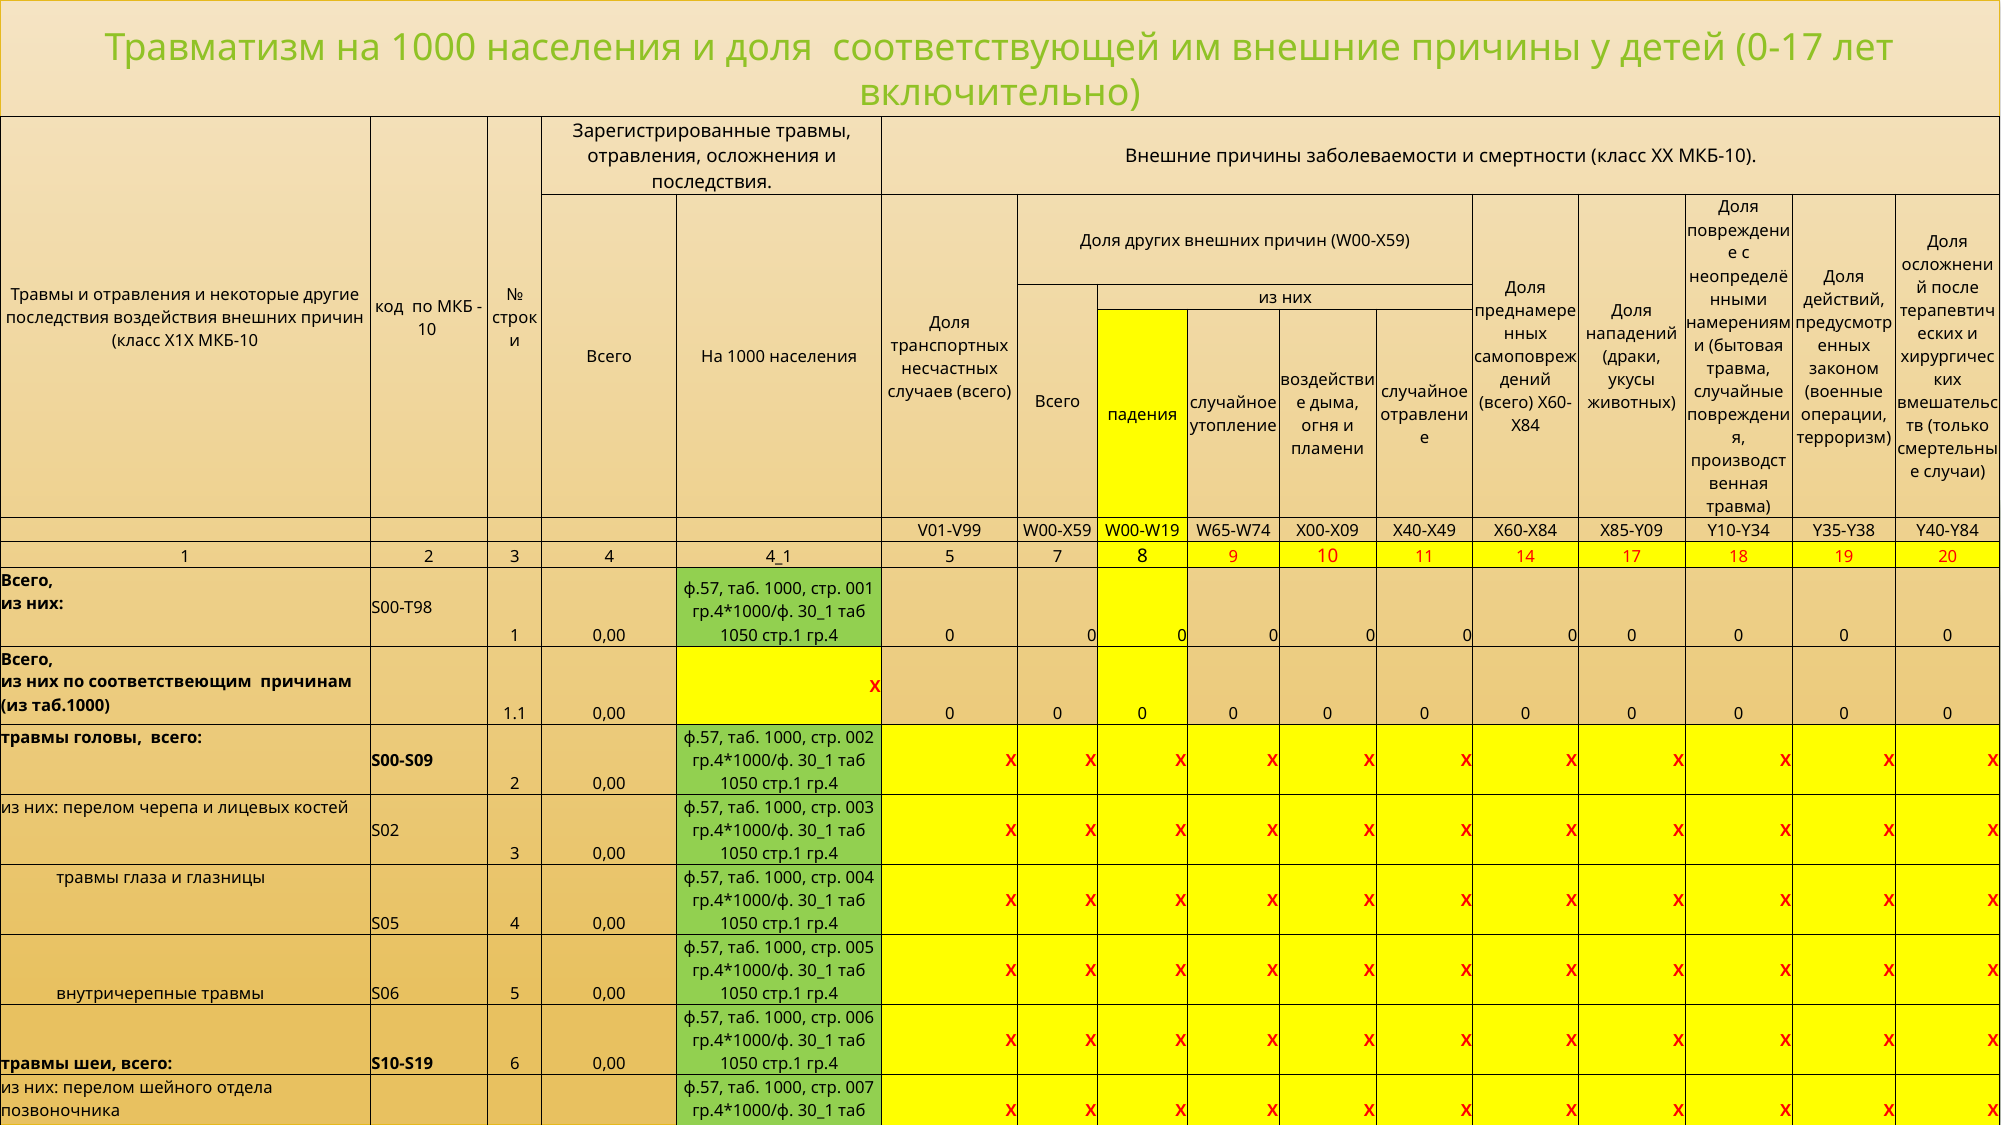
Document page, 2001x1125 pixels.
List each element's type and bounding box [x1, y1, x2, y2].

table_cell [677, 935, 881, 1004]
table_cell [1686, 568, 1792, 646]
table_cell [882, 1005, 1017, 1074]
table_cell [1280, 647, 1376, 724]
table_cell [1280, 518, 1376, 541]
table_cell [1579, 518, 1685, 541]
table_cell [1018, 1075, 1097, 1125]
table_cell [882, 518, 1017, 541]
table_cell [542, 1005, 676, 1074]
table_cell [677, 518, 881, 541]
table_cell [1018, 647, 1097, 724]
table_cell [1579, 935, 1685, 1004]
table_cell [1188, 542, 1279, 567]
table_cell [1188, 795, 1279, 864]
table_cell [1896, 1005, 1999, 1074]
table_cell [1579, 1005, 1685, 1074]
table_cell [1473, 935, 1578, 1004]
table_cell [371, 647, 487, 724]
table_cell [1, 542, 370, 567]
table_cell [1793, 195, 1895, 517]
table_cell [1473, 1075, 1578, 1125]
table_cell [882, 542, 1017, 567]
table_cell [488, 568, 541, 646]
table_header [1, 117, 370, 517]
table_cell [1473, 795, 1578, 864]
table_cell [1280, 1005, 1376, 1074]
table_cell [1793, 1005, 1895, 1074]
table_cell [1188, 518, 1279, 541]
table_cell [677, 195, 881, 517]
table_header [882, 117, 1999, 194]
table_cell [1280, 1075, 1376, 1125]
table_cell [677, 865, 881, 934]
table_cell [1686, 725, 1792, 794]
table_cell [1, 865, 370, 934]
table_cell [371, 542, 487, 567]
table_cell [1793, 1075, 1895, 1125]
table_cell [1018, 725, 1097, 794]
table_cell [1098, 865, 1187, 934]
table_cell [542, 865, 676, 934]
table_cell [488, 542, 541, 567]
table_cell [1377, 310, 1472, 517]
table_header [488, 163, 541, 517]
table_cell [1098, 647, 1187, 724]
table_cell [1280, 310, 1376, 517]
table_cell [1793, 865, 1895, 934]
table_cell [1377, 865, 1472, 934]
table_cell [1018, 795, 1097, 864]
table_cell [1, 1005, 370, 1074]
table_cell [677, 725, 881, 794]
table_cell [1, 725, 370, 794]
table_cell [542, 542, 676, 567]
table_cell [677, 795, 881, 864]
table_cell [542, 647, 676, 724]
table_cell [1280, 725, 1376, 794]
table_cell [1188, 865, 1279, 934]
table_cell [1377, 935, 1472, 1004]
table_cell [1098, 935, 1187, 1004]
table_cell [1579, 725, 1685, 794]
table_cell [882, 935, 1017, 1004]
table_cell [1188, 725, 1279, 794]
table_cell [1188, 1075, 1279, 1125]
table_cell [1896, 795, 1999, 864]
table_cell [677, 1075, 881, 1125]
table_cell [677, 1005, 881, 1074]
table_cell [1473, 518, 1578, 541]
table_cell [371, 935, 487, 1004]
table_cell [542, 935, 676, 1004]
table_cell [371, 1075, 487, 1125]
table_cell [371, 795, 487, 864]
table_cell [1098, 542, 1187, 567]
text_box [0, 0, 2000, 116]
table_cell [542, 1075, 676, 1125]
table_cell [882, 195, 1017, 517]
table_cell [1098, 725, 1187, 794]
table_cell [1473, 865, 1578, 934]
table_cell [1686, 865, 1792, 934]
table_cell [488, 725, 541, 794]
table_cell [488, 865, 541, 934]
table_cell [1579, 865, 1685, 934]
table_cell [1473, 725, 1578, 794]
table_cell [542, 518, 676, 541]
table_cell [1, 647, 370, 724]
table_cell [1, 795, 370, 864]
table_cell [1098, 310, 1187, 517]
table_cell [1579, 568, 1685, 646]
table_cell [488, 935, 541, 1004]
table_cell [1098, 568, 1187, 646]
table_cell [1098, 285, 1472, 309]
table_cell [371, 865, 487, 934]
table_cell [371, 518, 487, 541]
table_cell [1793, 935, 1895, 1004]
table_cell [882, 725, 1017, 794]
table_cell [542, 195, 676, 517]
table_cell [1793, 518, 1895, 541]
table_cell [1896, 195, 1999, 517]
table_cell [882, 865, 1017, 934]
table_cell [1579, 647, 1685, 724]
table_cell [371, 725, 487, 794]
table_cell [1473, 647, 1578, 724]
table_cell [1377, 1005, 1472, 1074]
table_cell [1579, 1075, 1685, 1125]
table_cell [1473, 542, 1578, 567]
table_cell [1, 568, 370, 646]
table_cell [488, 795, 541, 864]
table_cell [1473, 1005, 1578, 1074]
table_cell [1896, 935, 1999, 1004]
table_cell [488, 518, 541, 541]
table_cell [488, 647, 541, 724]
table_cell [1793, 647, 1895, 724]
table_cell [677, 542, 881, 567]
table_header [542, 163, 881, 194]
table_cell [488, 1075, 541, 1125]
table_cell [1896, 725, 1999, 794]
table_cell [542, 725, 676, 794]
table_cell [1018, 865, 1097, 934]
table_header [371, 163, 487, 517]
table_cell [1686, 542, 1792, 567]
table_cell [1098, 1075, 1187, 1125]
table_cell [677, 647, 881, 724]
table_cell [1188, 310, 1279, 517]
table_cell [1098, 518, 1187, 541]
table_cell [1686, 1005, 1792, 1074]
table_cell [371, 568, 487, 646]
title [15, 15, 1984, 163]
table_cell [882, 568, 1017, 646]
table_cell [1686, 1075, 1792, 1125]
table_cell [1098, 1005, 1187, 1074]
table_cell [1098, 795, 1187, 864]
table_cell [1377, 725, 1472, 794]
table_cell [371, 1005, 487, 1074]
table_cell [1686, 195, 1792, 517]
table_cell [1377, 542, 1472, 567]
table_cell [1018, 542, 1097, 567]
table_cell [1579, 195, 1685, 517]
table_cell [1579, 542, 1685, 567]
table_cell [1, 1075, 370, 1125]
table_cell [1896, 542, 1999, 567]
table_cell [677, 568, 881, 646]
table_cell [882, 1075, 1017, 1125]
table_cell [1188, 935, 1279, 1004]
table_cell [1018, 568, 1097, 646]
table_cell [1377, 1075, 1472, 1125]
table_cell [1473, 568, 1578, 646]
table_cell [1896, 518, 1999, 541]
table_cell [1793, 568, 1895, 646]
table_cell [1, 518, 370, 541]
table_cell [882, 647, 1017, 724]
table_cell [1377, 518, 1472, 541]
table_cell [1896, 865, 1999, 934]
table_cell [882, 795, 1017, 864]
table_cell [1280, 935, 1376, 1004]
table_cell [1896, 647, 1999, 724]
table_cell [1579, 795, 1685, 864]
table_cell [1377, 568, 1472, 646]
table_cell [1686, 935, 1792, 1004]
table_cell [488, 1005, 541, 1074]
table_cell [1188, 1005, 1279, 1074]
table_cell [1896, 568, 1999, 646]
table_cell [1896, 1075, 1999, 1125]
table_cell [1473, 195, 1578, 517]
table_cell [1280, 865, 1376, 934]
table_cell [1793, 542, 1895, 567]
table_cell [1188, 647, 1279, 724]
table_cell [542, 795, 676, 864]
table_cell [1188, 568, 1279, 646]
table_cell [1280, 568, 1376, 646]
table_cell [1018, 518, 1097, 541]
table_cell [1280, 795, 1376, 864]
table_cell [1377, 647, 1472, 724]
table_cell [1018, 195, 1472, 284]
table_cell [1018, 1005, 1097, 1074]
table_cell [1686, 647, 1792, 724]
table_cell [1377, 795, 1472, 864]
table_cell [1686, 795, 1792, 864]
table_cell [1018, 285, 1097, 517]
table_cell [1280, 542, 1376, 567]
table_cell [1793, 795, 1895, 864]
table_cell [1, 935, 370, 1004]
table_cell [1686, 518, 1792, 541]
table_cell [1018, 935, 1097, 1004]
table_cell [542, 568, 676, 646]
table_cell [1793, 725, 1895, 794]
